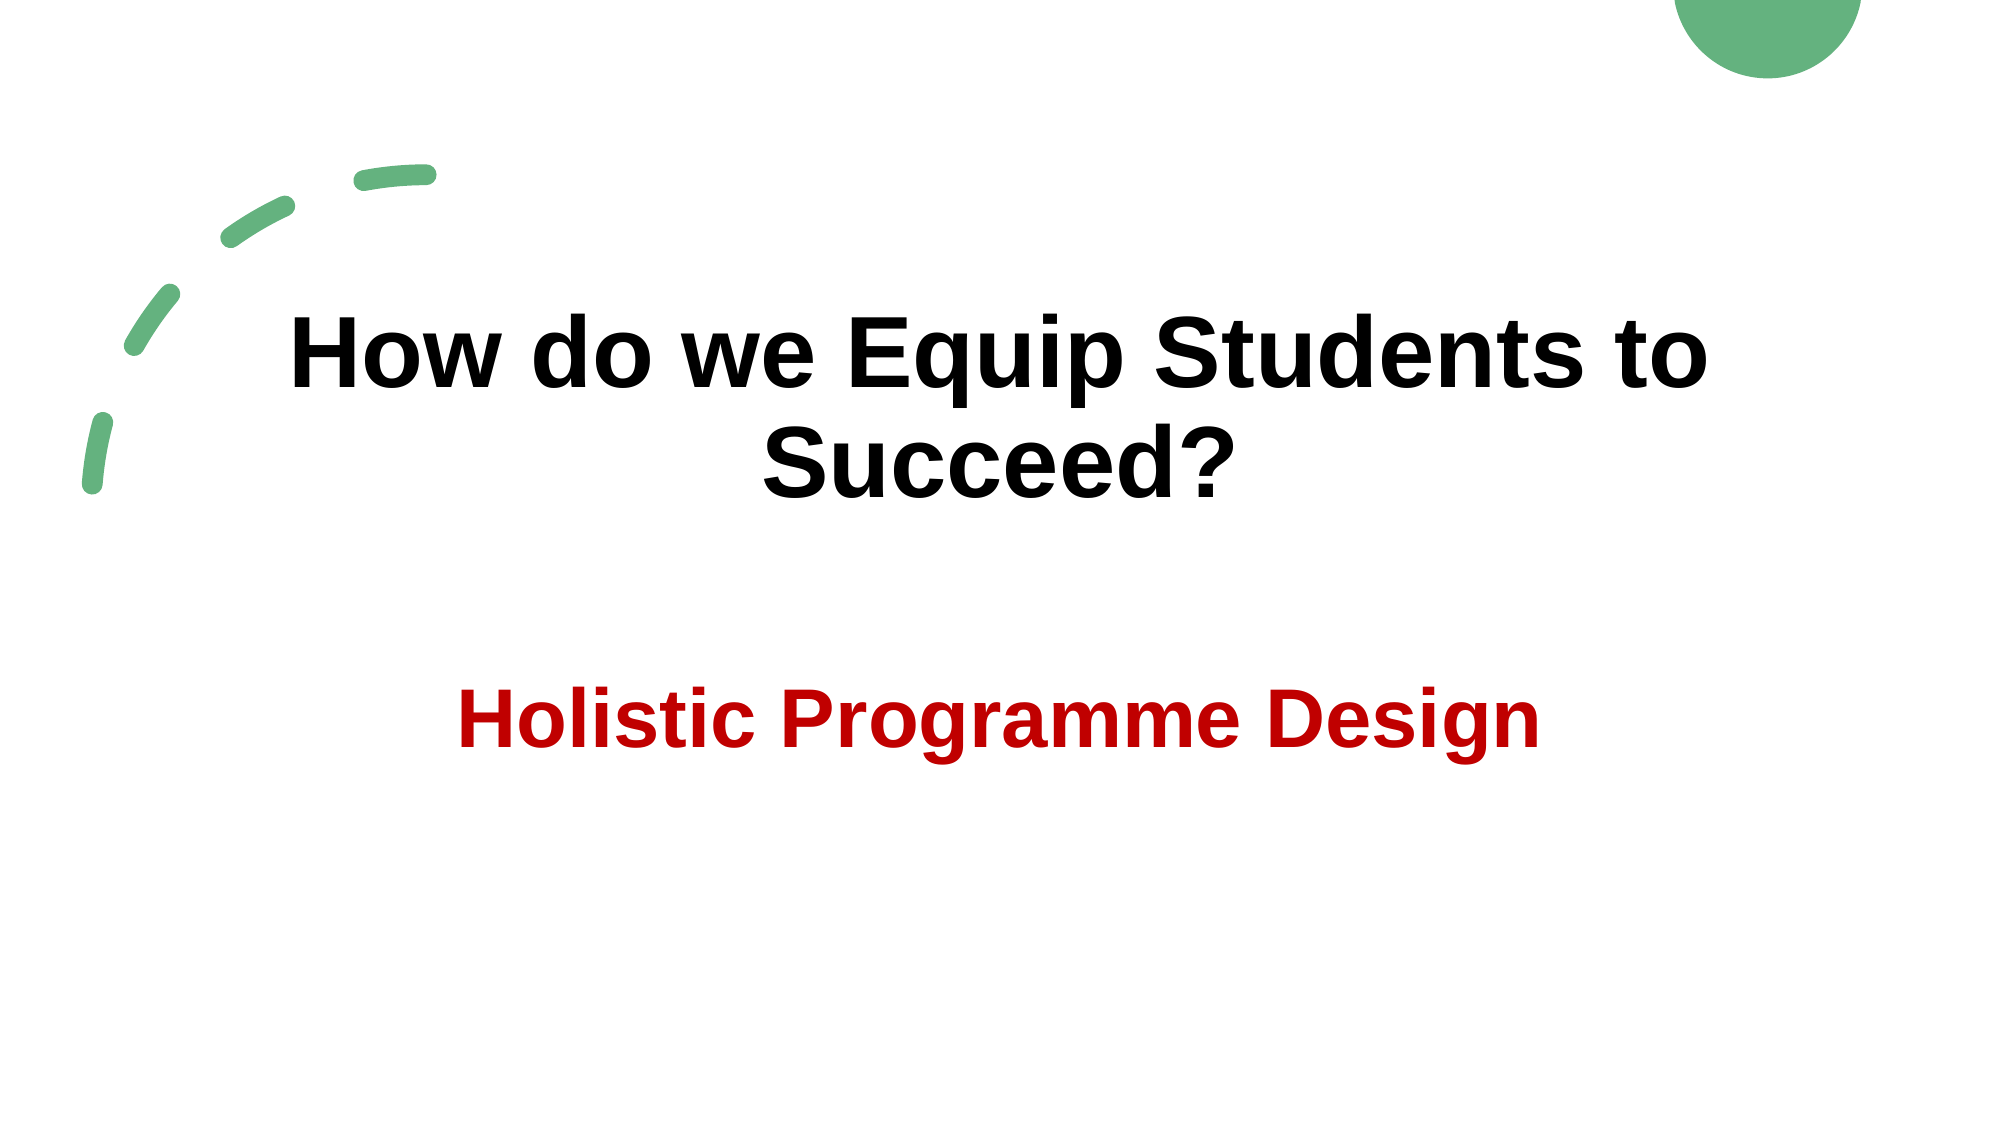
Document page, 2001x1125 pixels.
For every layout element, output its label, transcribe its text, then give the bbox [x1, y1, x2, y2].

title How do we Equip Students to Succeed? [249, 290, 1750, 527]
text_box Holistic Programme Design [441, 656, 1559, 772]
